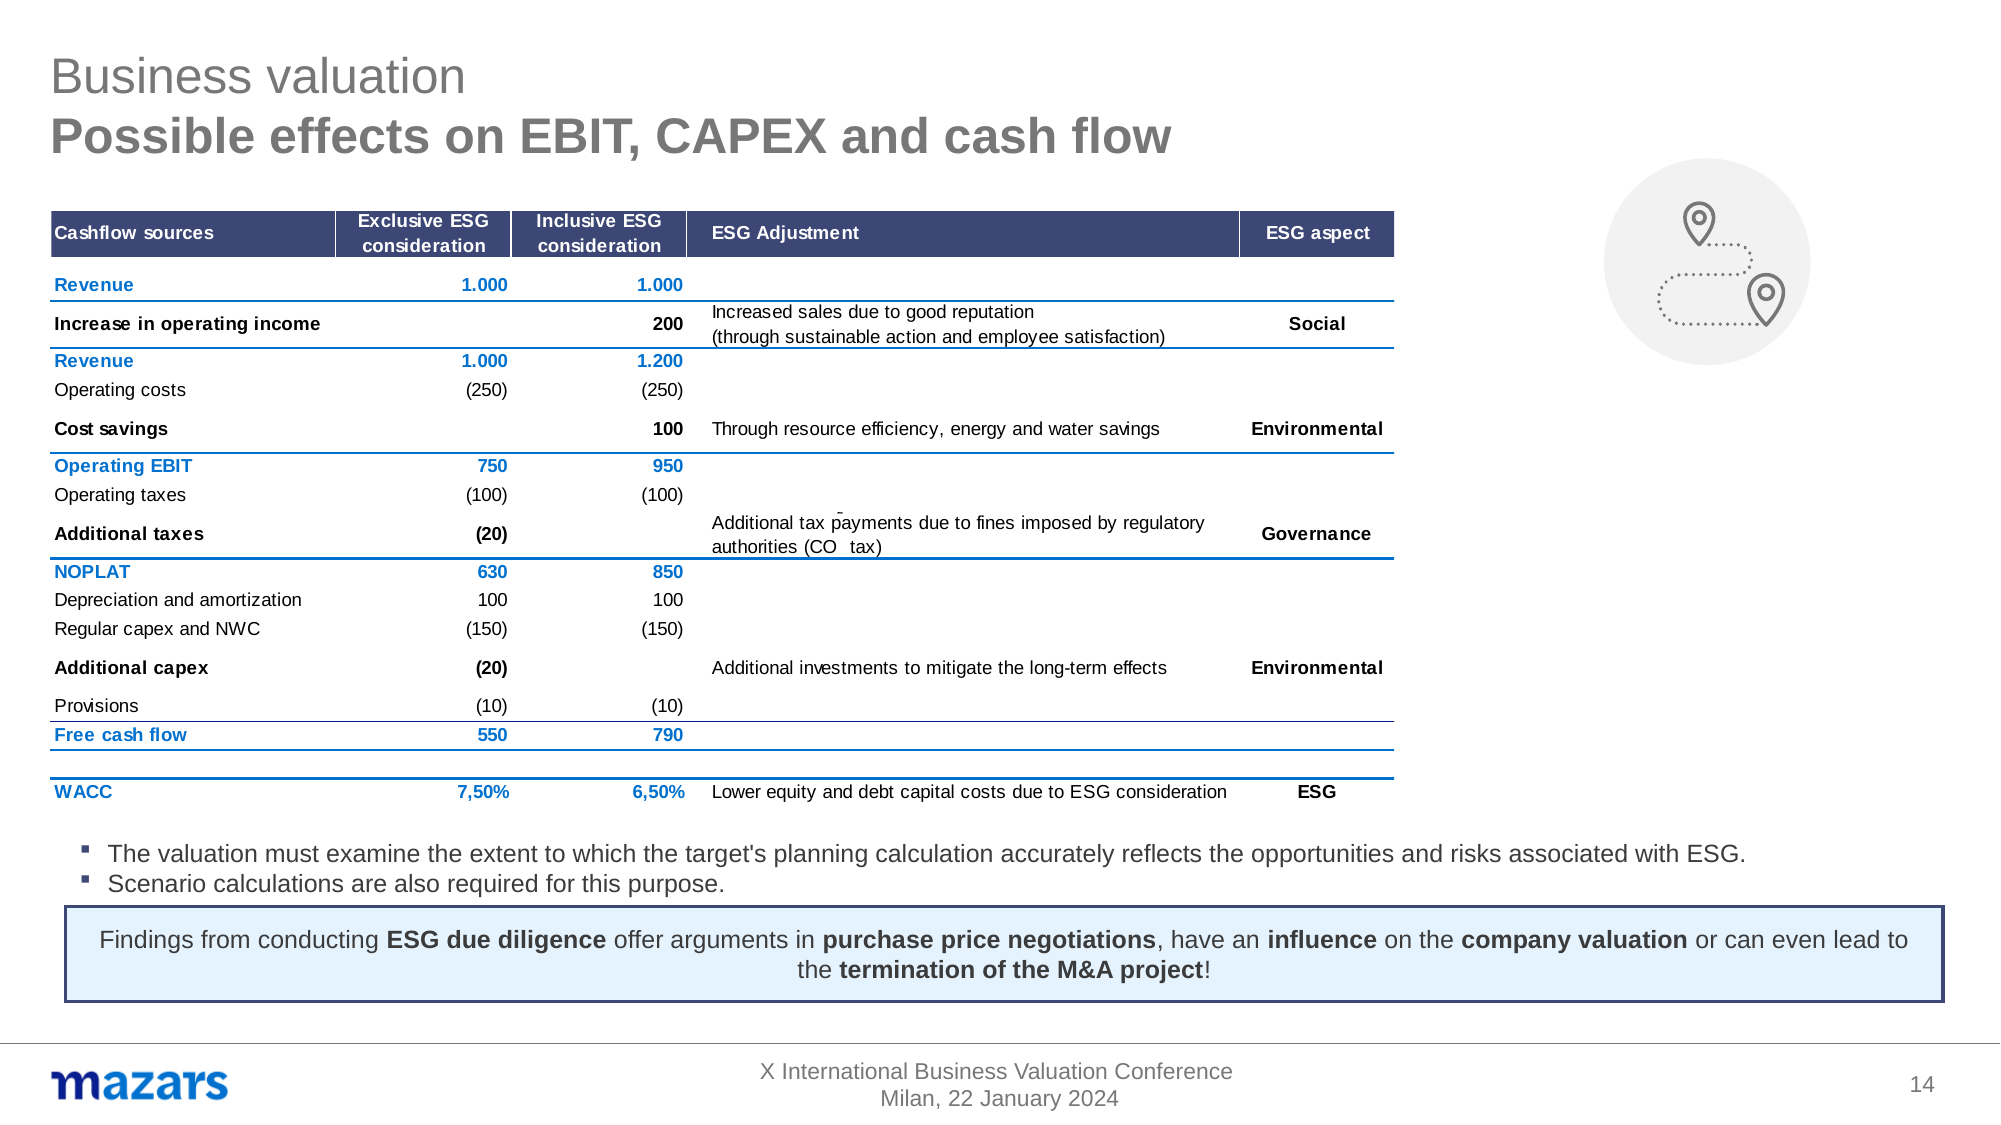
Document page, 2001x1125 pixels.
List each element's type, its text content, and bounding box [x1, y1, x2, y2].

text_box [1602, 157, 1812, 367]
footer X International Business Valuation Conference Milan, 22 January 2024 [662, 1060, 1338, 1108]
list Business valuation [50, 50, 977, 110]
text_box The valuation must examine the extent to which the target's planning calculation accurately reflects the opportunities and risks associated with ESG. Scenario calculations are also required for this purpose. [49, 808, 1951, 927]
list Possible effects on EBIT, CAPEX and cash flow [50, 110, 1950, 170]
slide_number 14 [1840, 1060, 1950, 1106]
picture [49, 209, 1396, 809]
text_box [1656, 201, 1786, 327]
text_box Findings from conducting ESG due diligence offer arguments in purchase price negotiations, have an influence on the company valuation or can even lead to the termination of the M&A project! [65, 905, 1944, 1003]
